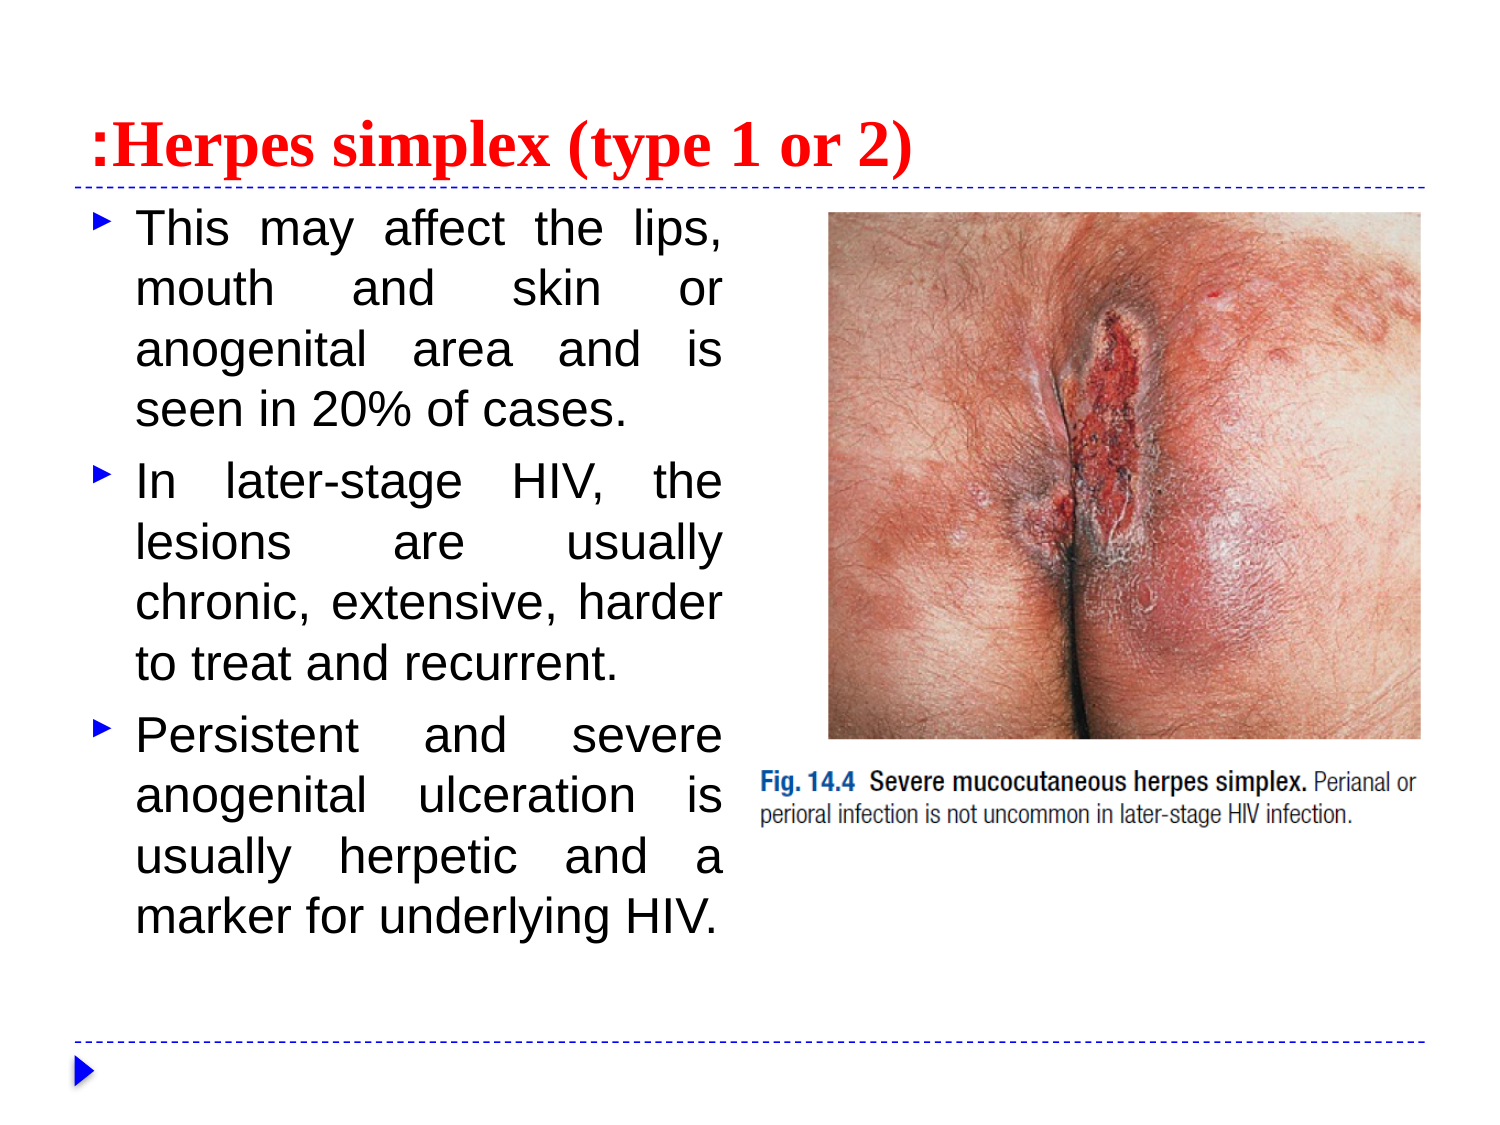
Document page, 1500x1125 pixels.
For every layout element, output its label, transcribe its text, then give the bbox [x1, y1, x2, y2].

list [759, 210, 1424, 833]
title Herpes simplex (type 1 or 2): [75, 37, 1425, 188]
list This may affect the lips, mouth and skin or anogenital area and is seen in 20% of cases. In later-stage HIV, the lesions are usually chronic, extensive, harder to treat and recurrent. Persistent and severe anogenital ulceration is usually herpetic and a marker for underlying HIV. [75, 187, 738, 998]
